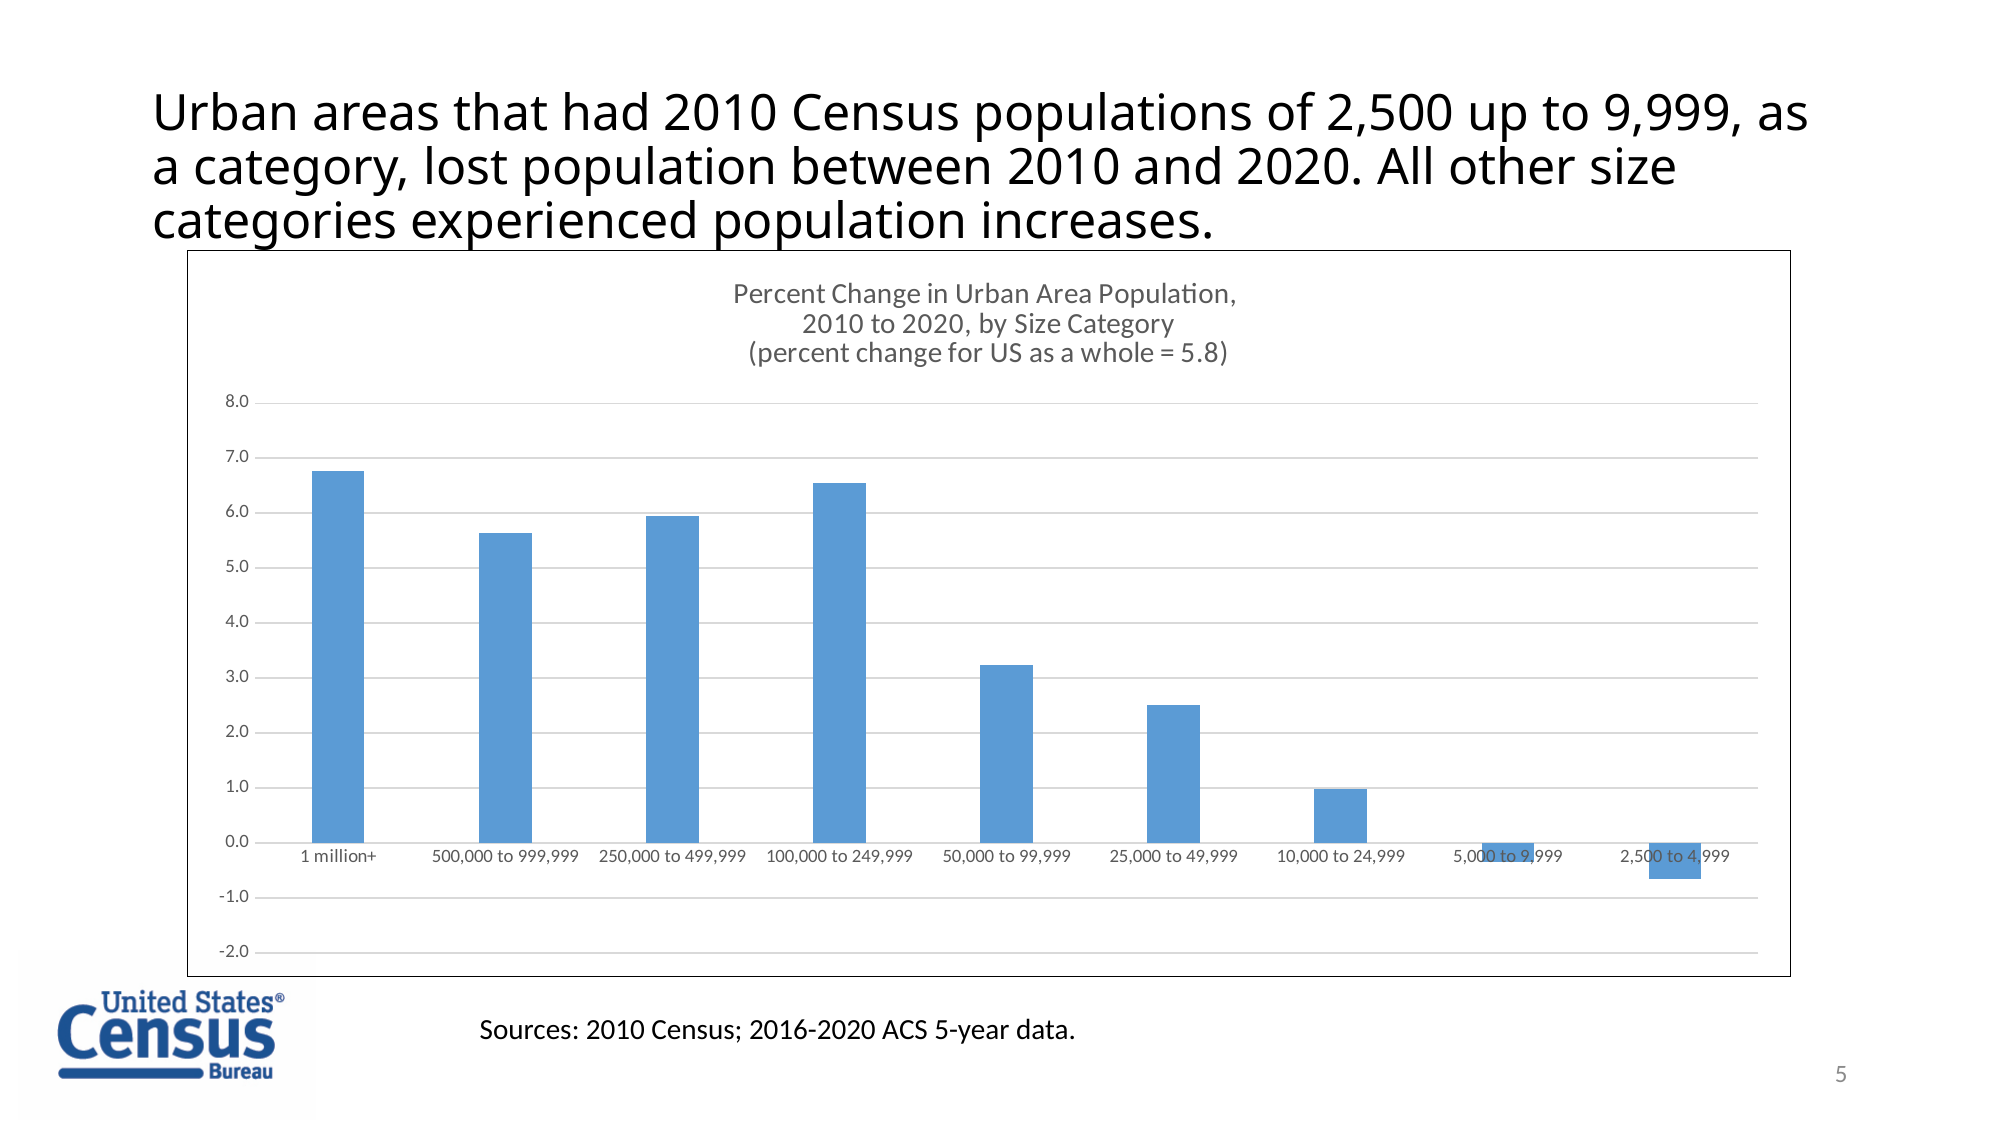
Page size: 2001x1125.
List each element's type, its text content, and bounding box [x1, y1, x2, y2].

chart [186, 250, 1791, 977]
slide_number 5 [1412, 1042, 1863, 1103]
picture [18, 950, 316, 1120]
text_box Sources: 2010 Census; 2016-2020 ACS 5-year data. [464, 1002, 1092, 1053]
title Urban areas that had 2010 Census populations of 2,500 up to 9,999, as a category, lost population between 2010 and 2020. All other size categories experienced population increases. [137, 59, 1863, 278]
